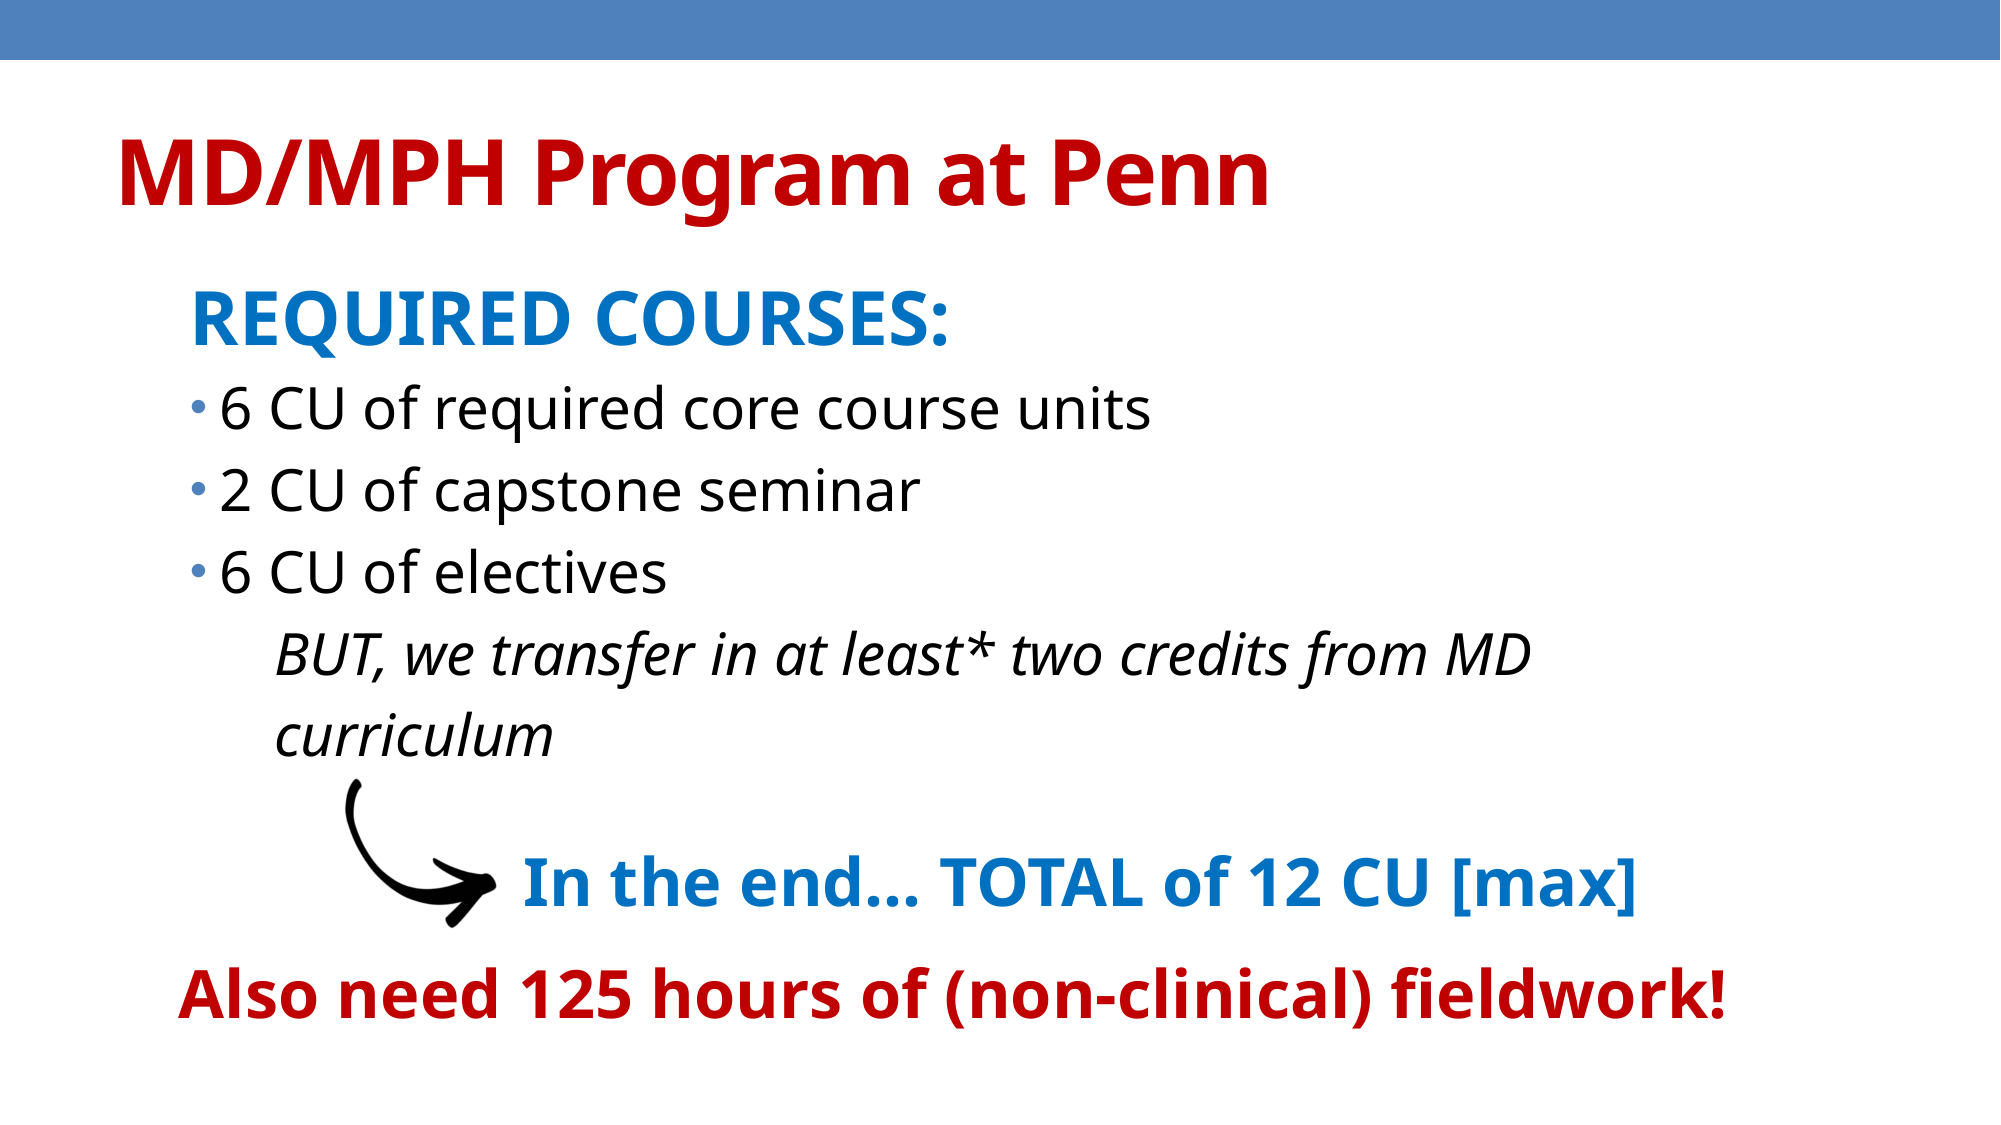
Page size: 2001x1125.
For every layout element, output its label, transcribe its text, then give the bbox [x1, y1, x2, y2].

title MD/MPH Program at Penn [99, 87, 1900, 250]
list REQUIRED COURSES: 6 CU of required core course units 2 CU of capstone seminar 6 CU of electives BUT, we transfer in at least* two credits from MD curriculum [174, 262, 1700, 944]
text_box In the end… TOTAL of 12 CU [max] [528, 832, 1672, 927]
picture [288, 713, 553, 944]
text_box Also need 125 hours of (non-clinical) fieldwork! [164, 944, 1744, 1039]
